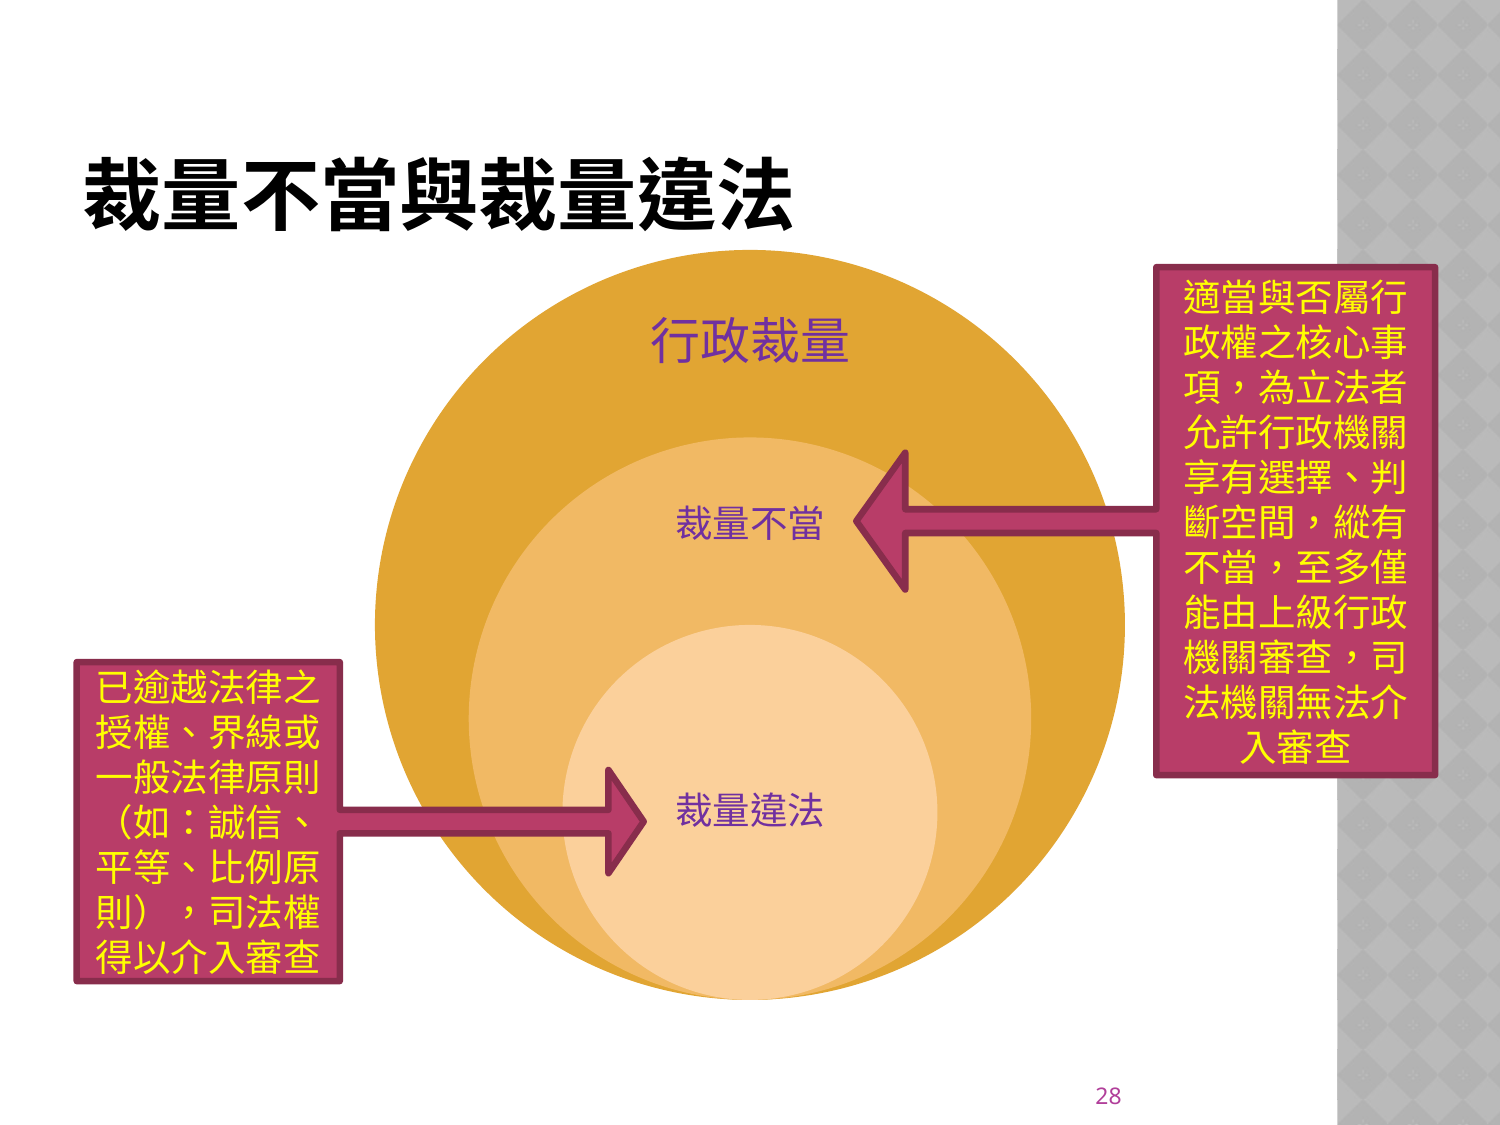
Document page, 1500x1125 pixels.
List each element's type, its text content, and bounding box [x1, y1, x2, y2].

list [74, 249, 1426, 1001]
text_box 適當與否屬行政權之核心事項，為立法者允許行政機關享有選擇、判斷空間，縱有不當，至多僅能由上級行政機關審查，司法機關無法介入審查 [1430, 263, 1439, 779]
title 裁量不當與裁量違法 [75, 52, 1263, 240]
slide_number 28 [1025, 1075, 1122, 1113]
